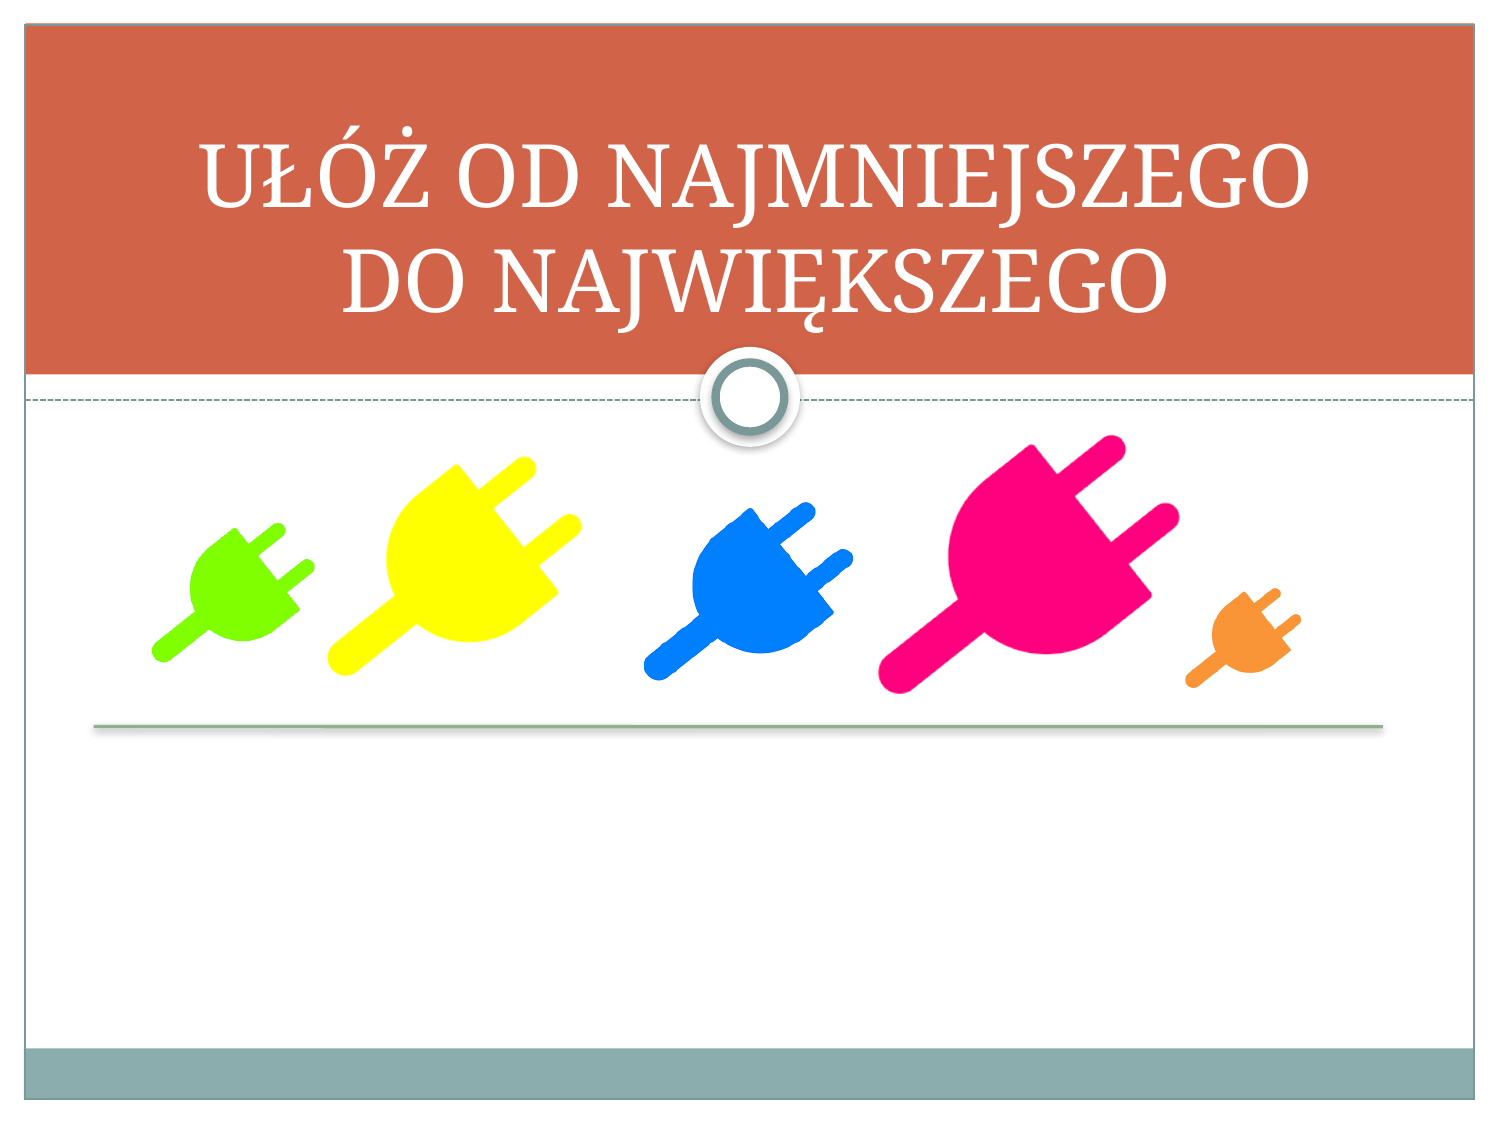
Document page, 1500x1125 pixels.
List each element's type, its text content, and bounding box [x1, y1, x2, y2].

picture [152, 515, 317, 680]
title UŁÓŻ OD NAJMNIEJSZEGO DO NAJWIĘKSZEGO [118, 87, 1394, 338]
picture [327, 445, 587, 704]
picture [644, 491, 856, 704]
picture [878, 433, 1301, 739]
